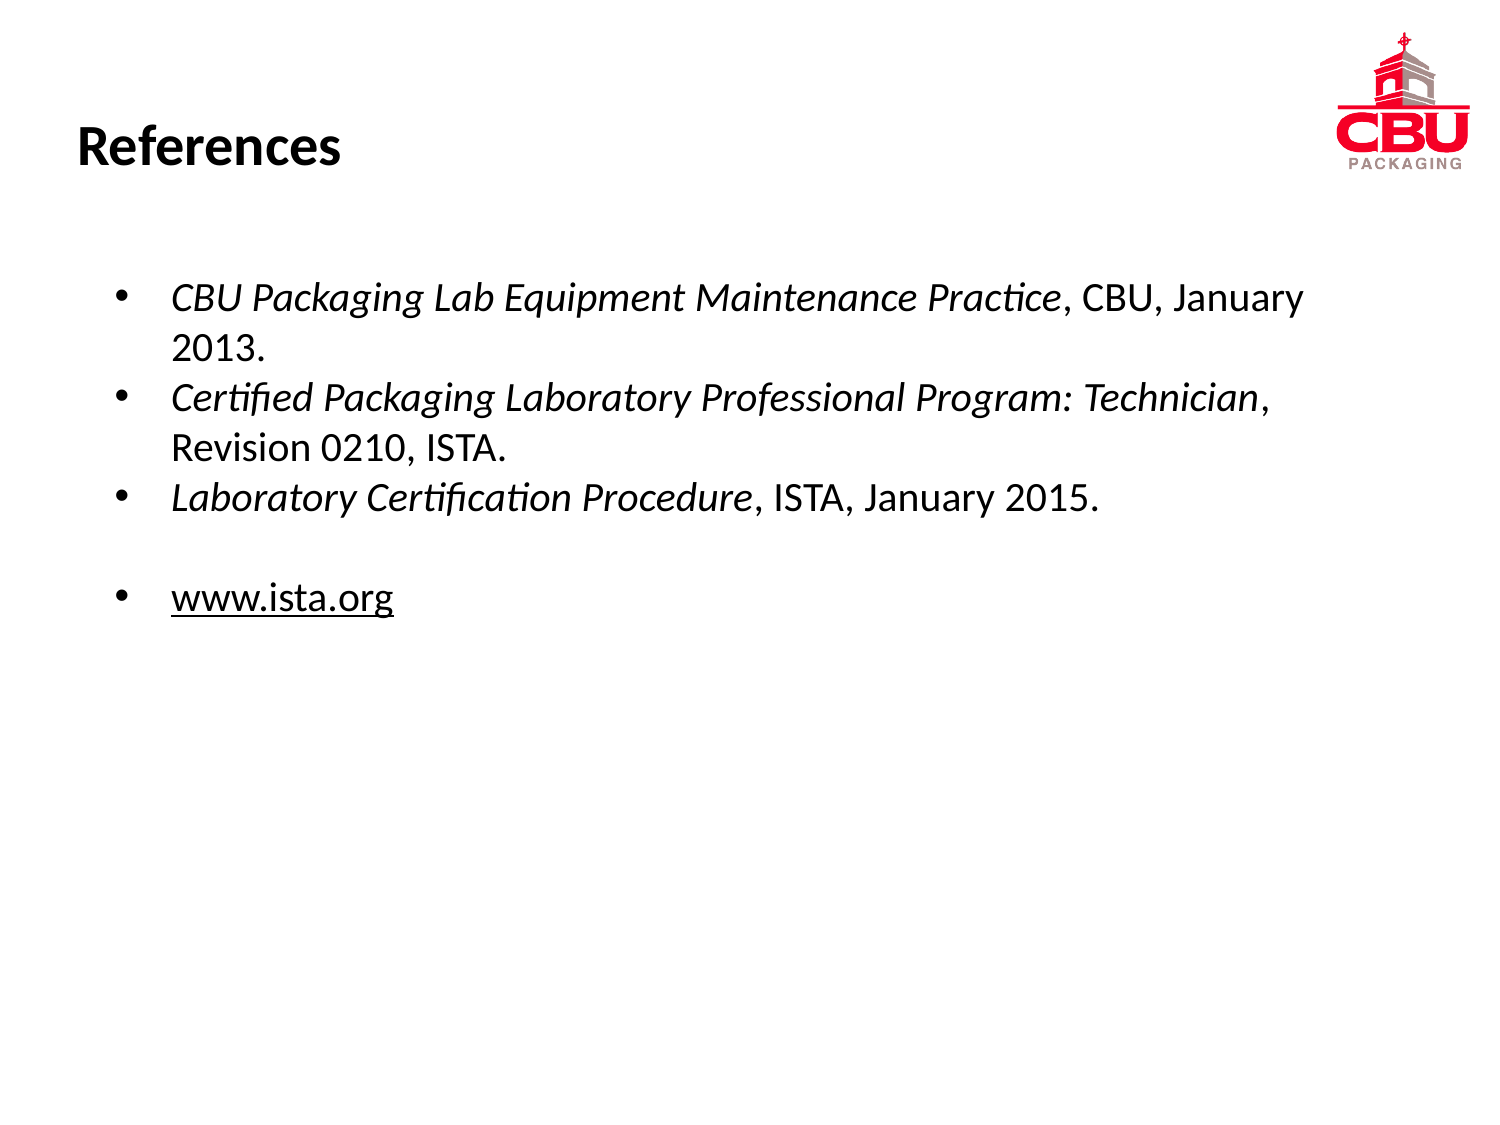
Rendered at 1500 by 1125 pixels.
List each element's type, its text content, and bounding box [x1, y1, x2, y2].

text_box References [62, 99, 950, 185]
picture [1309, 0, 1500, 191]
text_box CBU Packaging Lab Equipment Maintenance Practice, CBU, January 2013. Certified Packaging Laboratory Professional Program: Technician, Revision 0210, ISTA. Laboratory Certification Procedure, ISTA, January 2015. www.ista.org [99, 262, 1363, 628]
